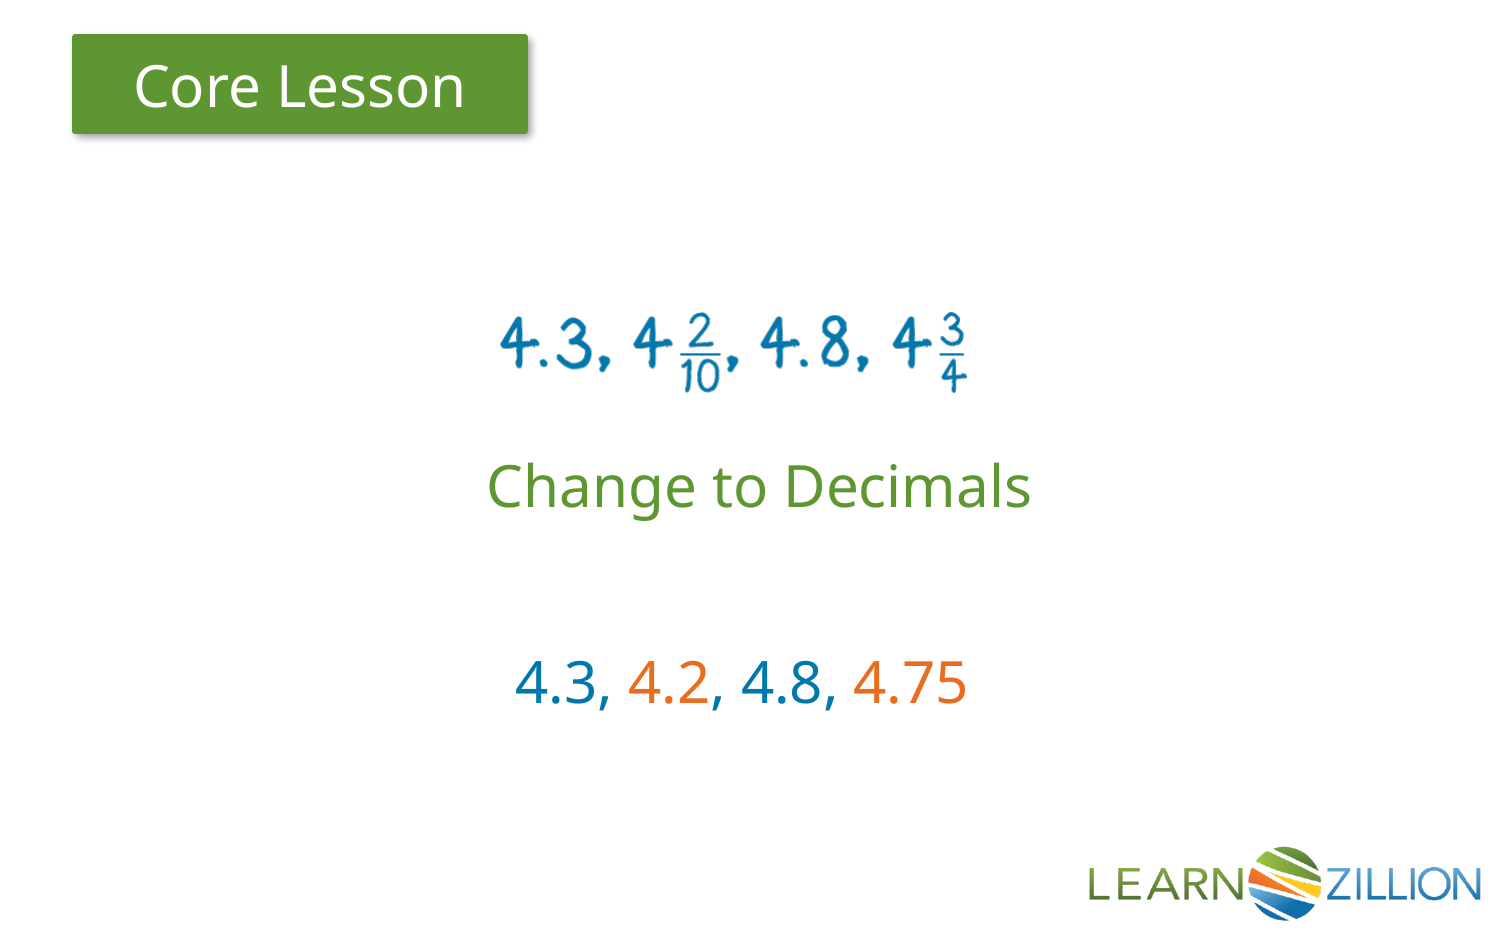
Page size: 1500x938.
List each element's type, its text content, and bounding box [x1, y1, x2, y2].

picture [1087, 843, 1482, 923]
picture [280, 299, 1182, 426]
text_box Change to Decimals [318, 449, 1201, 528]
text_box 4.3, 4.2, 4.8, 4.75 [299, 637, 1200, 713]
